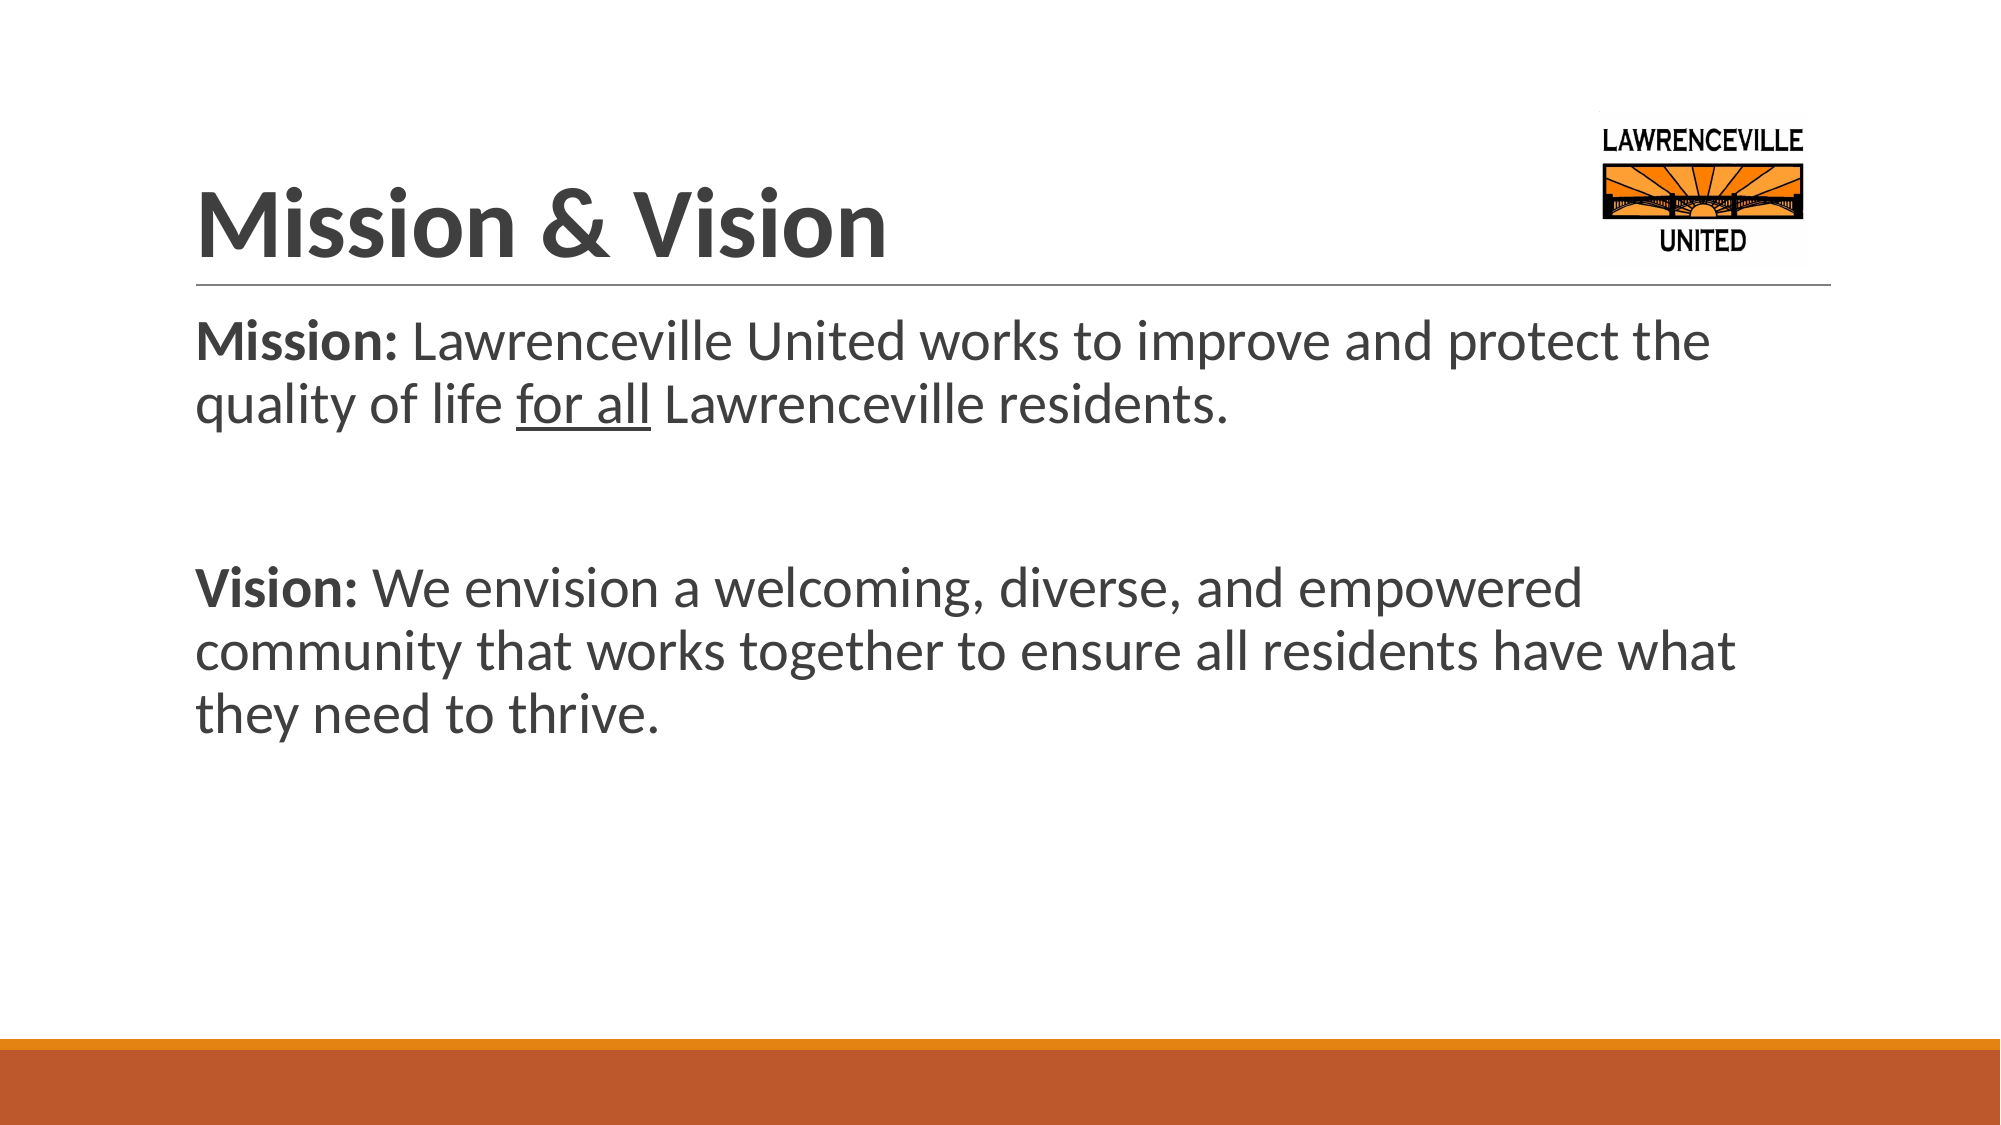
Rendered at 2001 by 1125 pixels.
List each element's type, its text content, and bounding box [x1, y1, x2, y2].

title Mission & Vision [180, 47, 1830, 285]
picture [1598, 111, 1807, 268]
list Mission: Lawrenceville United works to improve and protect the quality of life for all Lawrenceville residents. Vision: We envision a welcoming, diverse, and empowered community that works together to ensure all residents have what they need to thrive. [180, 302, 1830, 963]
